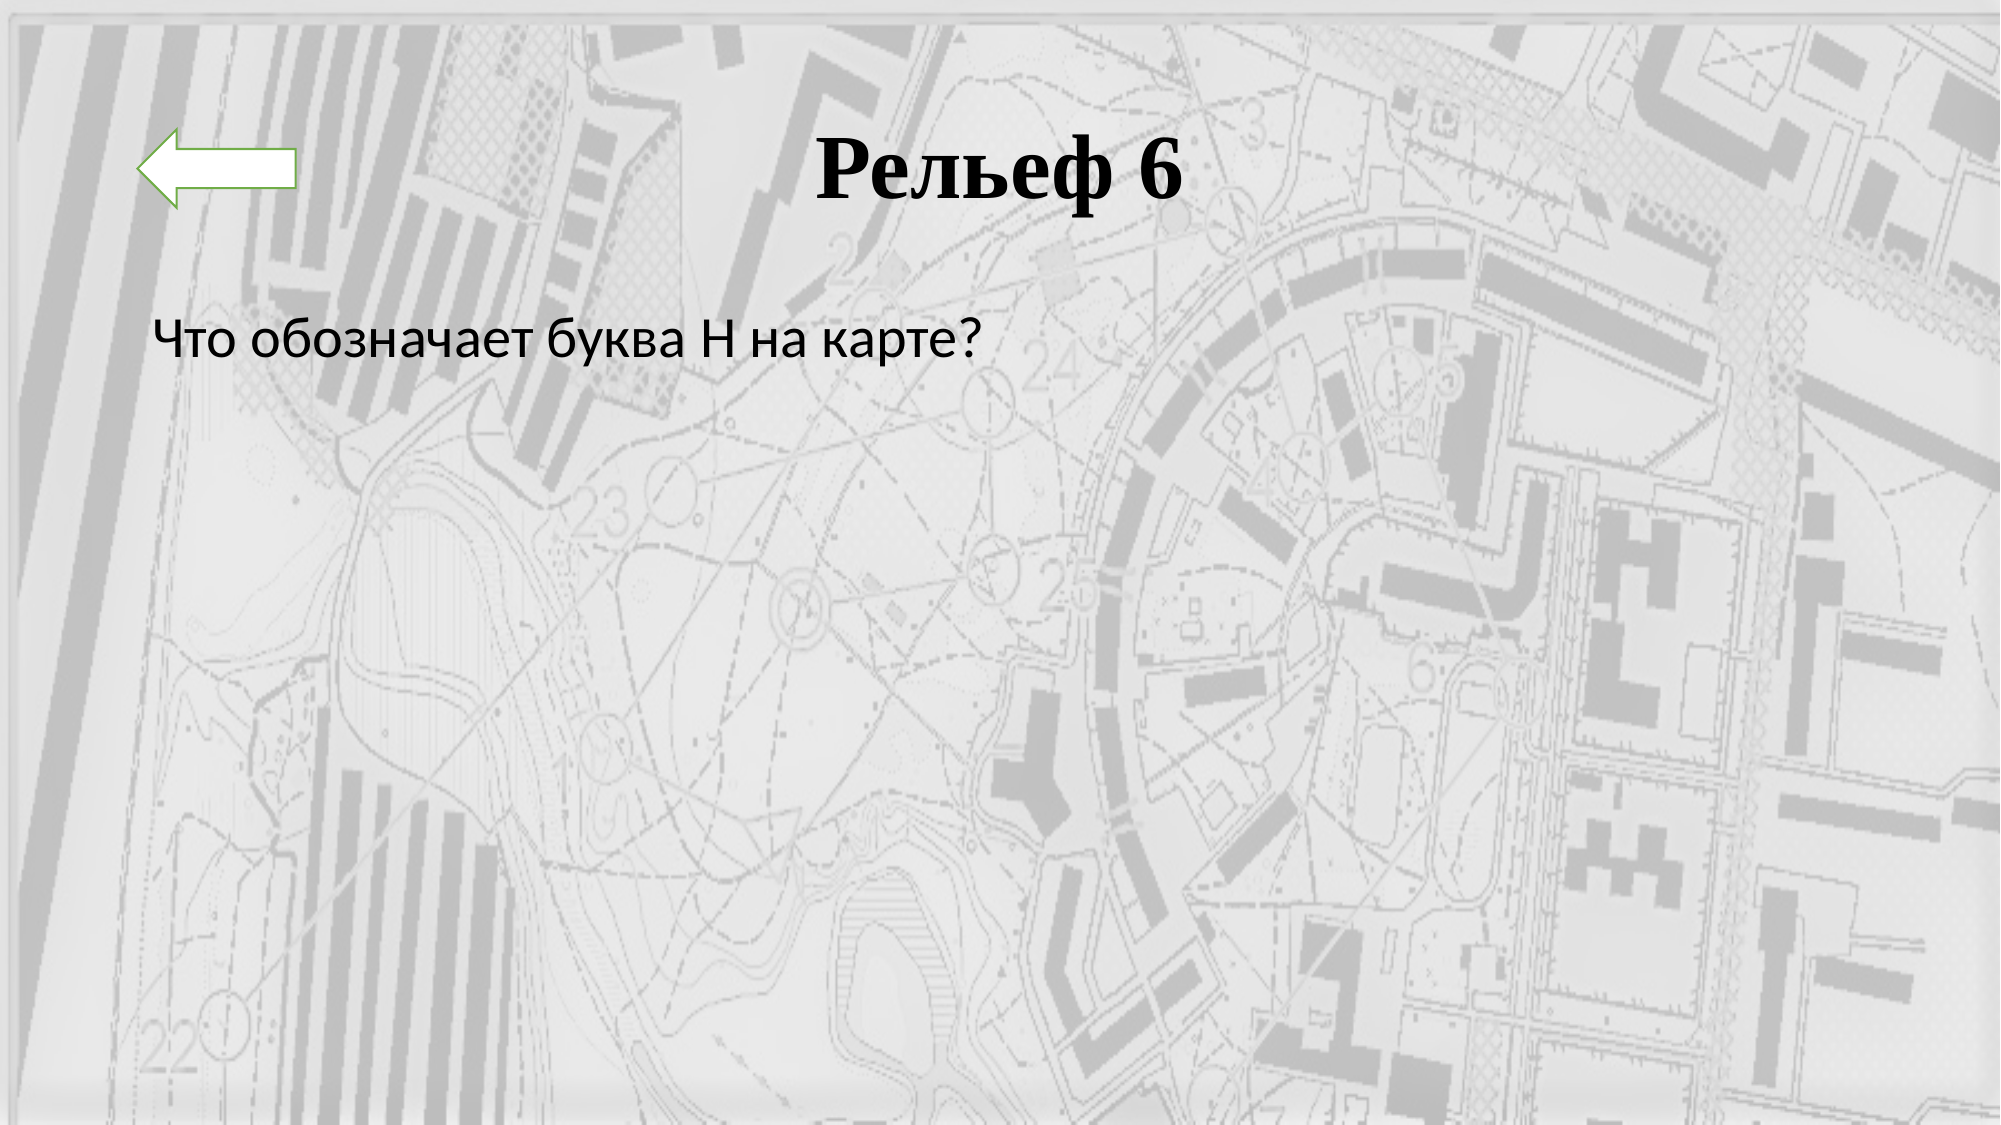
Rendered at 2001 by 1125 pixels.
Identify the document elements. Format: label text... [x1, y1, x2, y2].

title Рельеф 6 [137, 59, 1863, 278]
text_box [136, 126, 297, 211]
list Что обозначает буква Н на карте? [137, 299, 1863, 1014]
